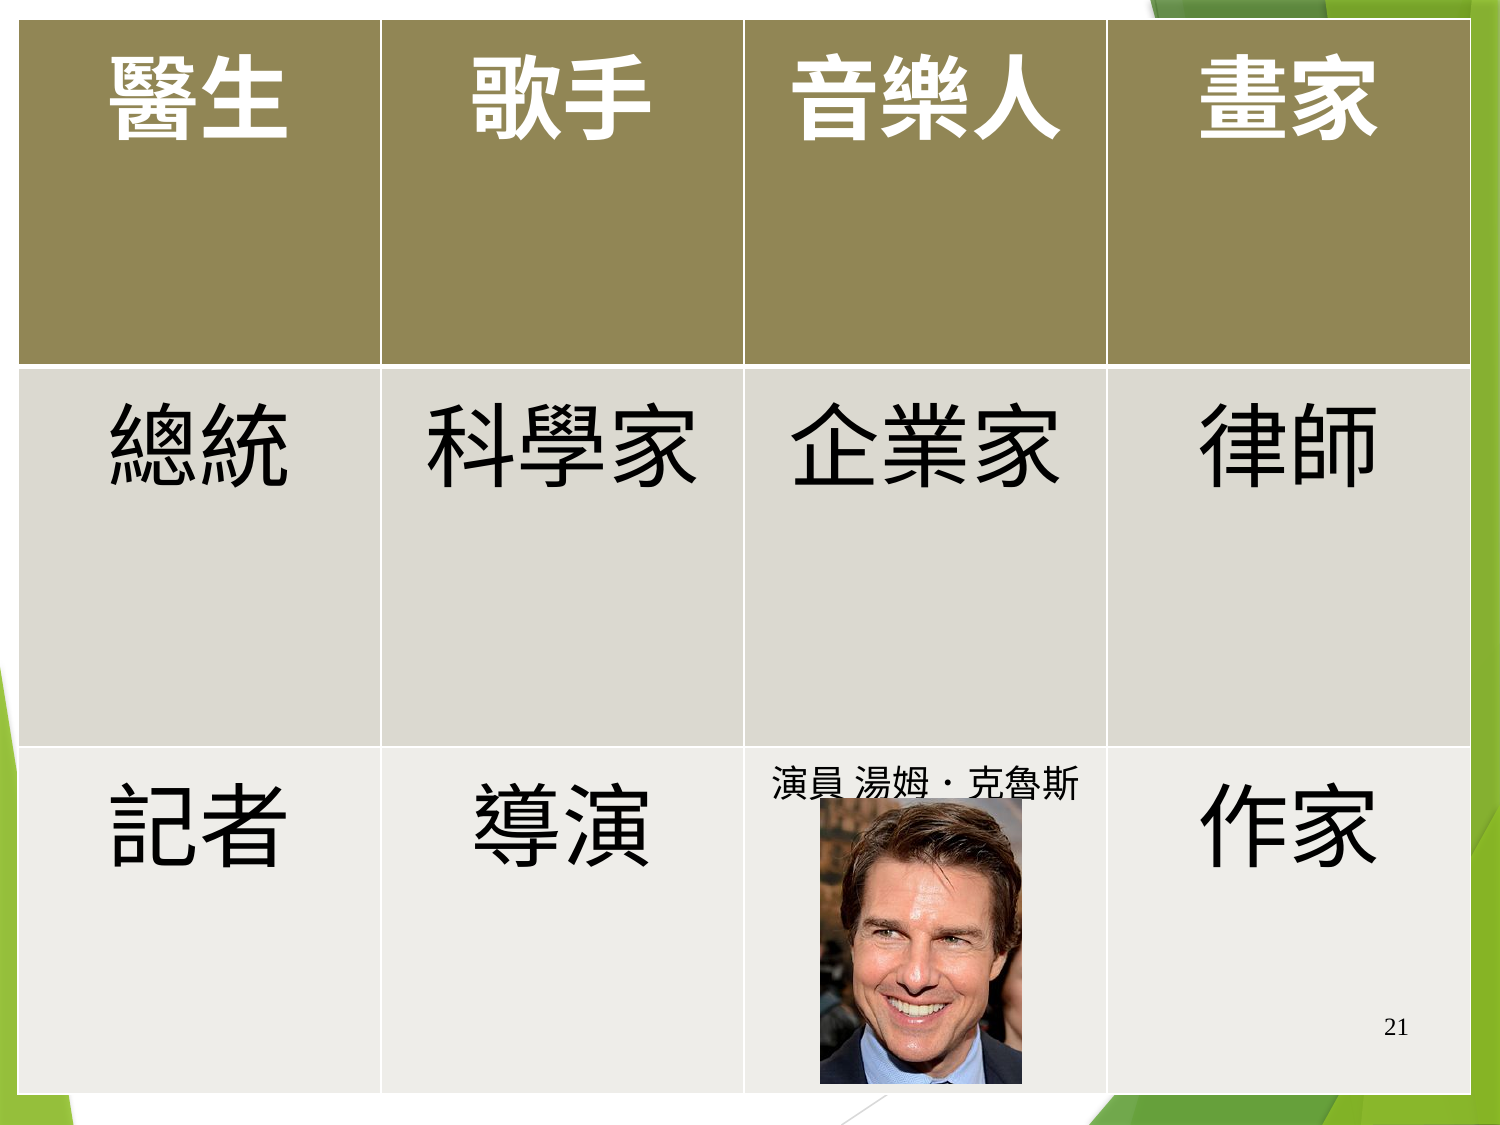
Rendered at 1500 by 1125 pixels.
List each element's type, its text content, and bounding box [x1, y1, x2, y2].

picture [820, 798, 1023, 1085]
table_header 音樂人 [745, 20, 1106, 364]
table_cell 科學家 [382, 369, 743, 746]
table_cell 律師 [1108, 369, 1470, 746]
table_cell 企業家 [745, 369, 1106, 746]
table_header 畫家 [1108, 20, 1470, 364]
table_header 醫生 [19, 20, 380, 364]
table_cell 記者 [19, 748, 380, 1093]
table_cell 作家 [1108, 748, 1470, 1093]
table_cell 演員 湯姆．克魯斯 [745, 748, 1106, 1093]
slide_number 21 [1339, 995, 1425, 1056]
table_cell 導演 [382, 748, 743, 1093]
table_header 歌手 [382, 20, 743, 364]
table_cell 總統 [19, 369, 380, 746]
